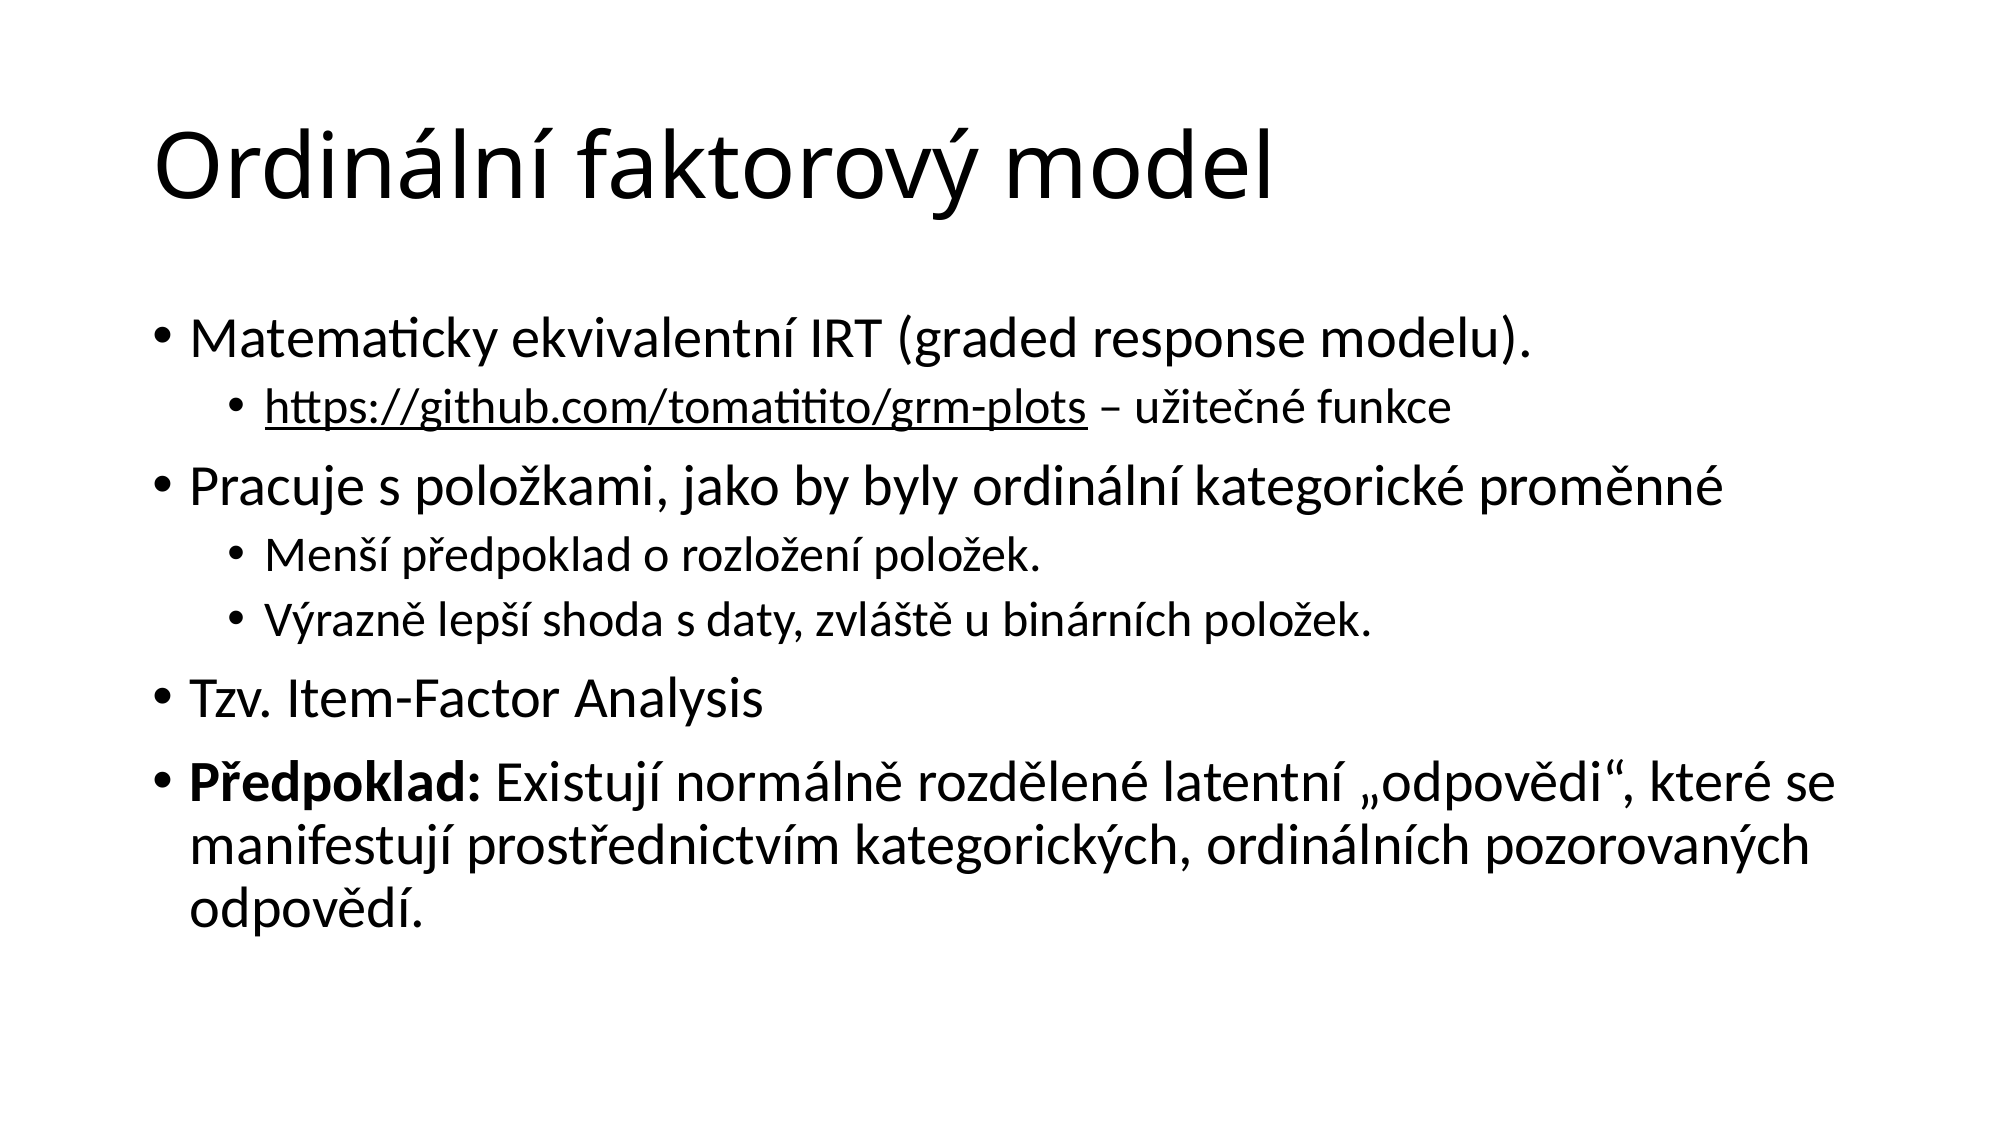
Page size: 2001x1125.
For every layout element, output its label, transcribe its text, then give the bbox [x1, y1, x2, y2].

list Matematicky ekvivalentní IRT (graded response modelu). https://github.com/tomatitito/grm-plots – užitečné funkce Pracuje s položkami, jako by byly ordinální kategorické proměnné Menší předpoklad o rozložení položek. Výrazně lepší shoda s daty, zvláště u binárních položek. Tzv. Item-Factor Analysis Předpoklad: Existují normálně rozdělené latentní „odpovědi“, které se manifestují prostřednictvím kategorických, ordinálních pozorovaných odpovědí. [137, 299, 1863, 1014]
title Ordinální faktorový model [137, 59, 1863, 278]
